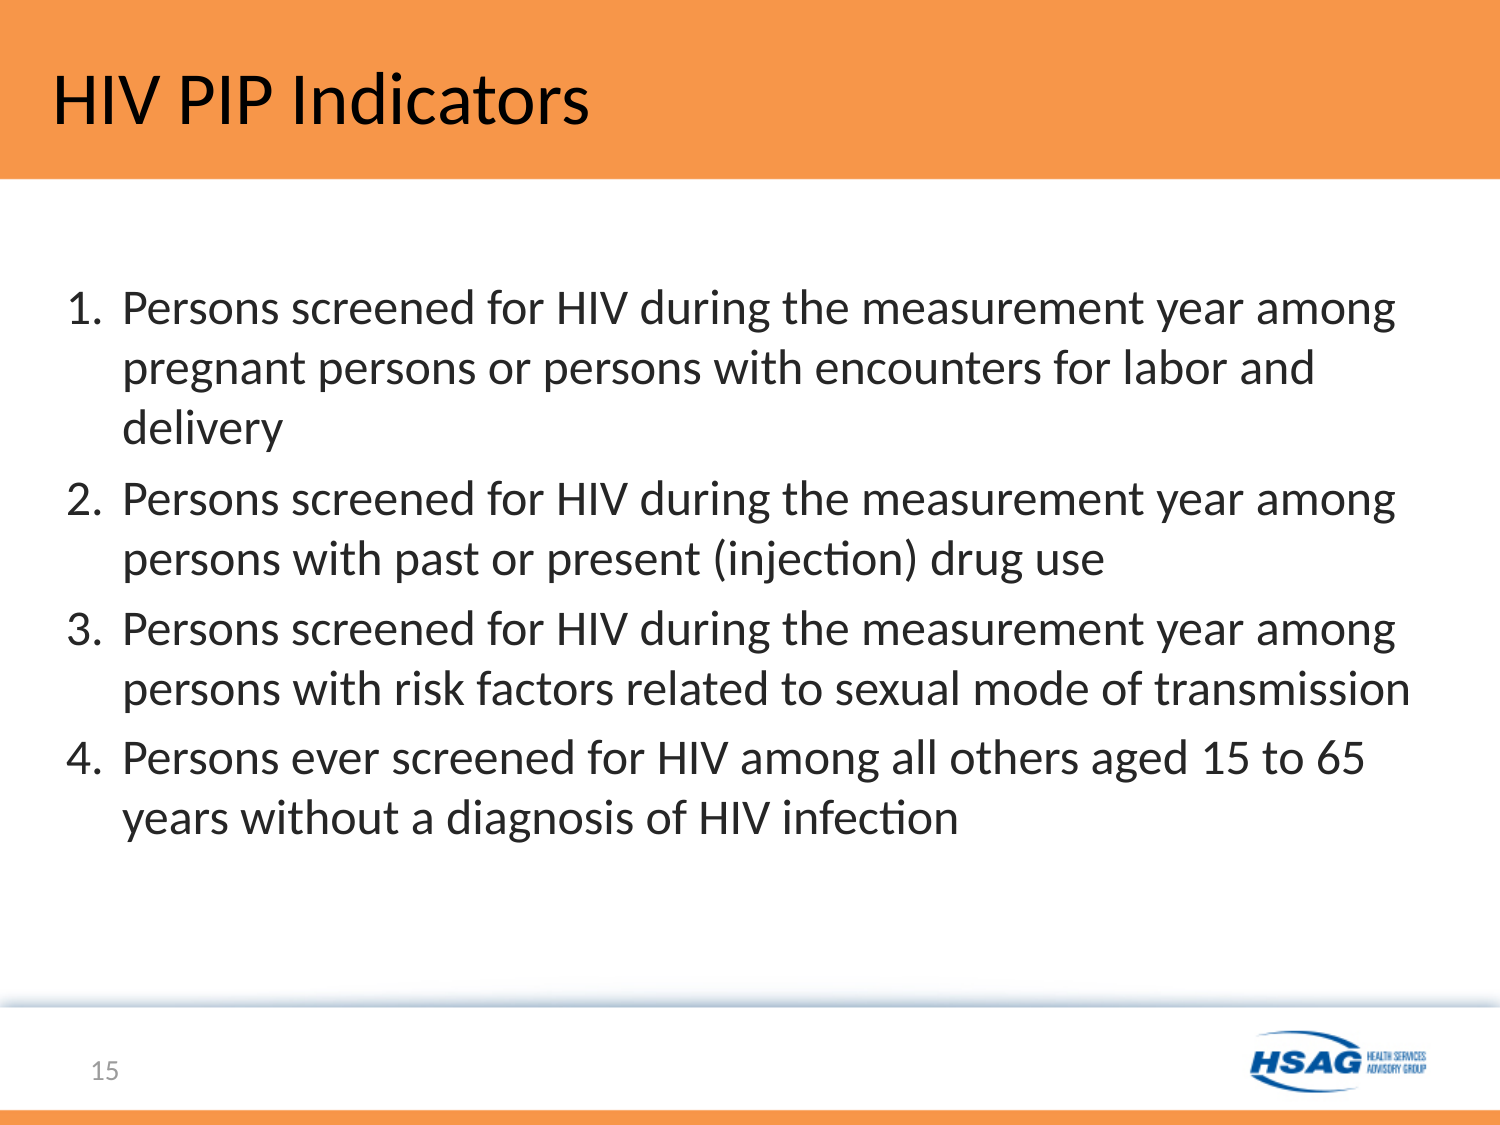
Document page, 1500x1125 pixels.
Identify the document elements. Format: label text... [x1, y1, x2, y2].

picture [0, 0, 1500, 1125]
title HIV PIP Indicators [37, 0, 1463, 175]
list Persons screened for HIV during the measurement year among pregnant persons or persons with encounters for labor and delivery Persons screened for HIV during the measurement year among persons with past or present (injection) drug use Persons screened for HIV during the measurement year among persons with risk factors related to sexual mode of transmission Persons ever screened for HIV among all others aged 15 to 65 years without a diagnosis of HIV infection [0, 197, 1463, 1003]
slide_number 15 [75, 1025, 200, 1113]
